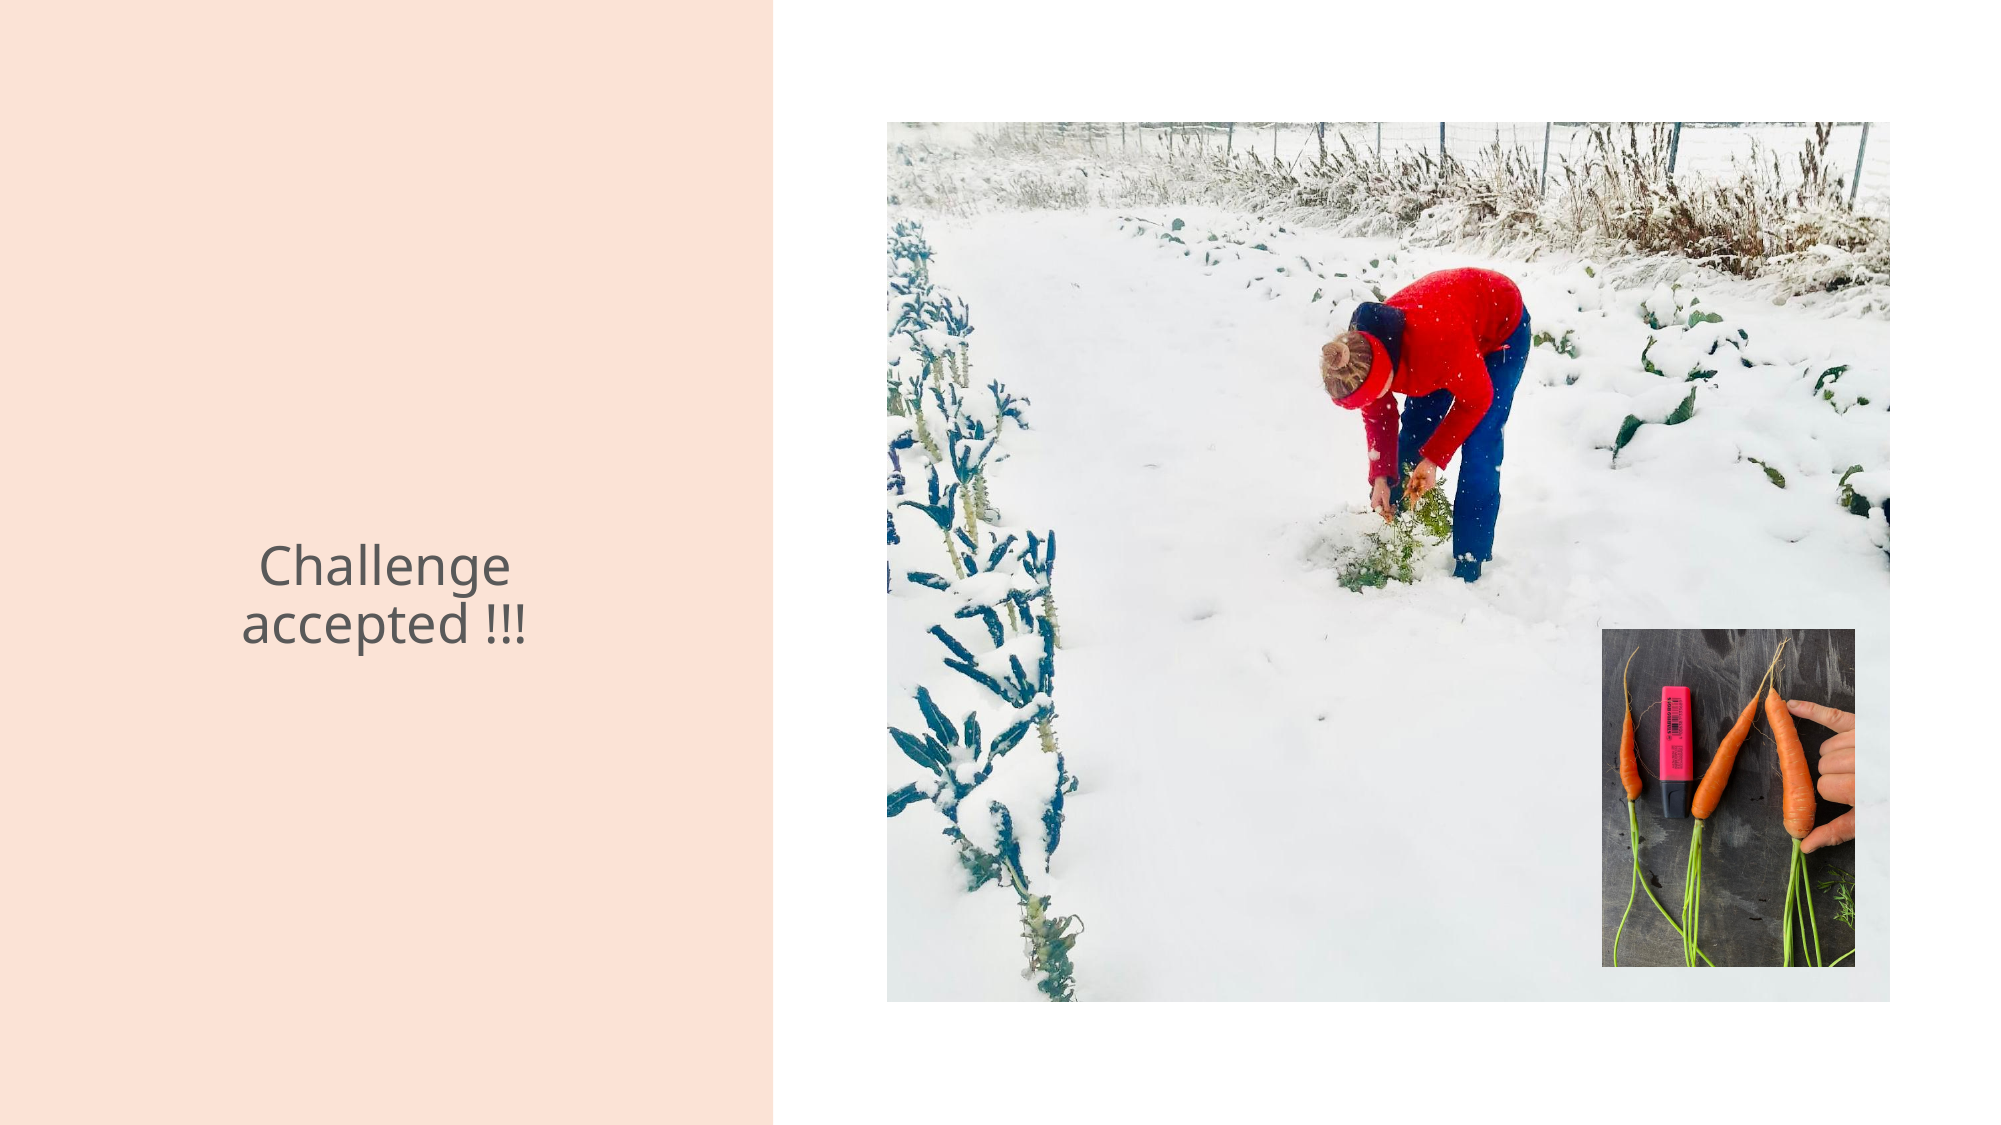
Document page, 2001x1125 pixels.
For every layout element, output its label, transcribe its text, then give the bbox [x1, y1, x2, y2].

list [887, 122, 1890, 1003]
text_box [775, 0, 2000, 1125]
title Challenge accepted !!! [145, 142, 625, 664]
text_box [0, 0, 775, 1125]
picture [1601, 629, 1856, 968]
